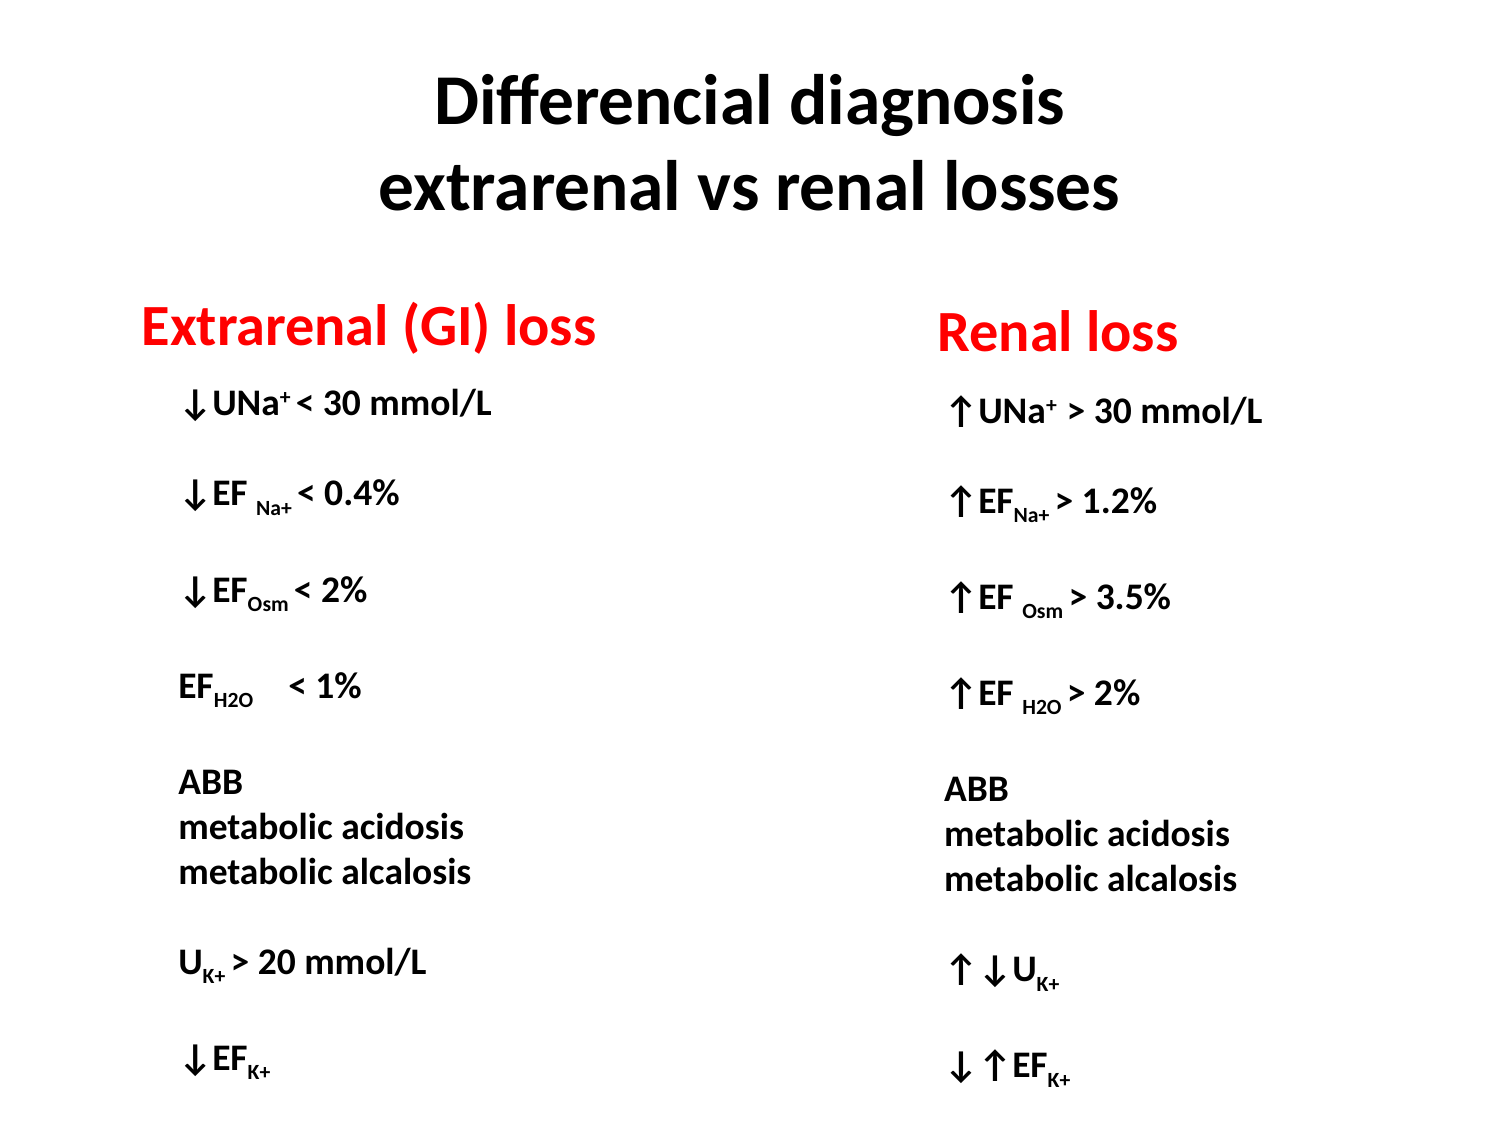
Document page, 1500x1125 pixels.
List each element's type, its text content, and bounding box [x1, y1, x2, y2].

text_box ↑UNa+ > 30 mmol/L ↑EFNa+ > 1.2% ↑EF Osm > 3.5% ↑EF H2O > 2% ABB metabolic acidosis metabolic alcalosis ↑↓UK+ ↓↑EFK+ [929, 378, 1278, 1125]
text_box Renal loss [922, 285, 1194, 370]
text_box ↓UNa+ < 30 mmol/L ↓EF Na+ < 0.4% ↓EFOsm < 2% EFH2O < 1% ABB metabolic acidosis metabolic alcalosis UK+ > 20 mmol/L ↓EFK+ [163, 370, 507, 1125]
title Differencial diagnosis extrarenal vs renal losses [75, 45, 1425, 233]
text_box Extrarenal (GI) loss [126, 279, 612, 364]
